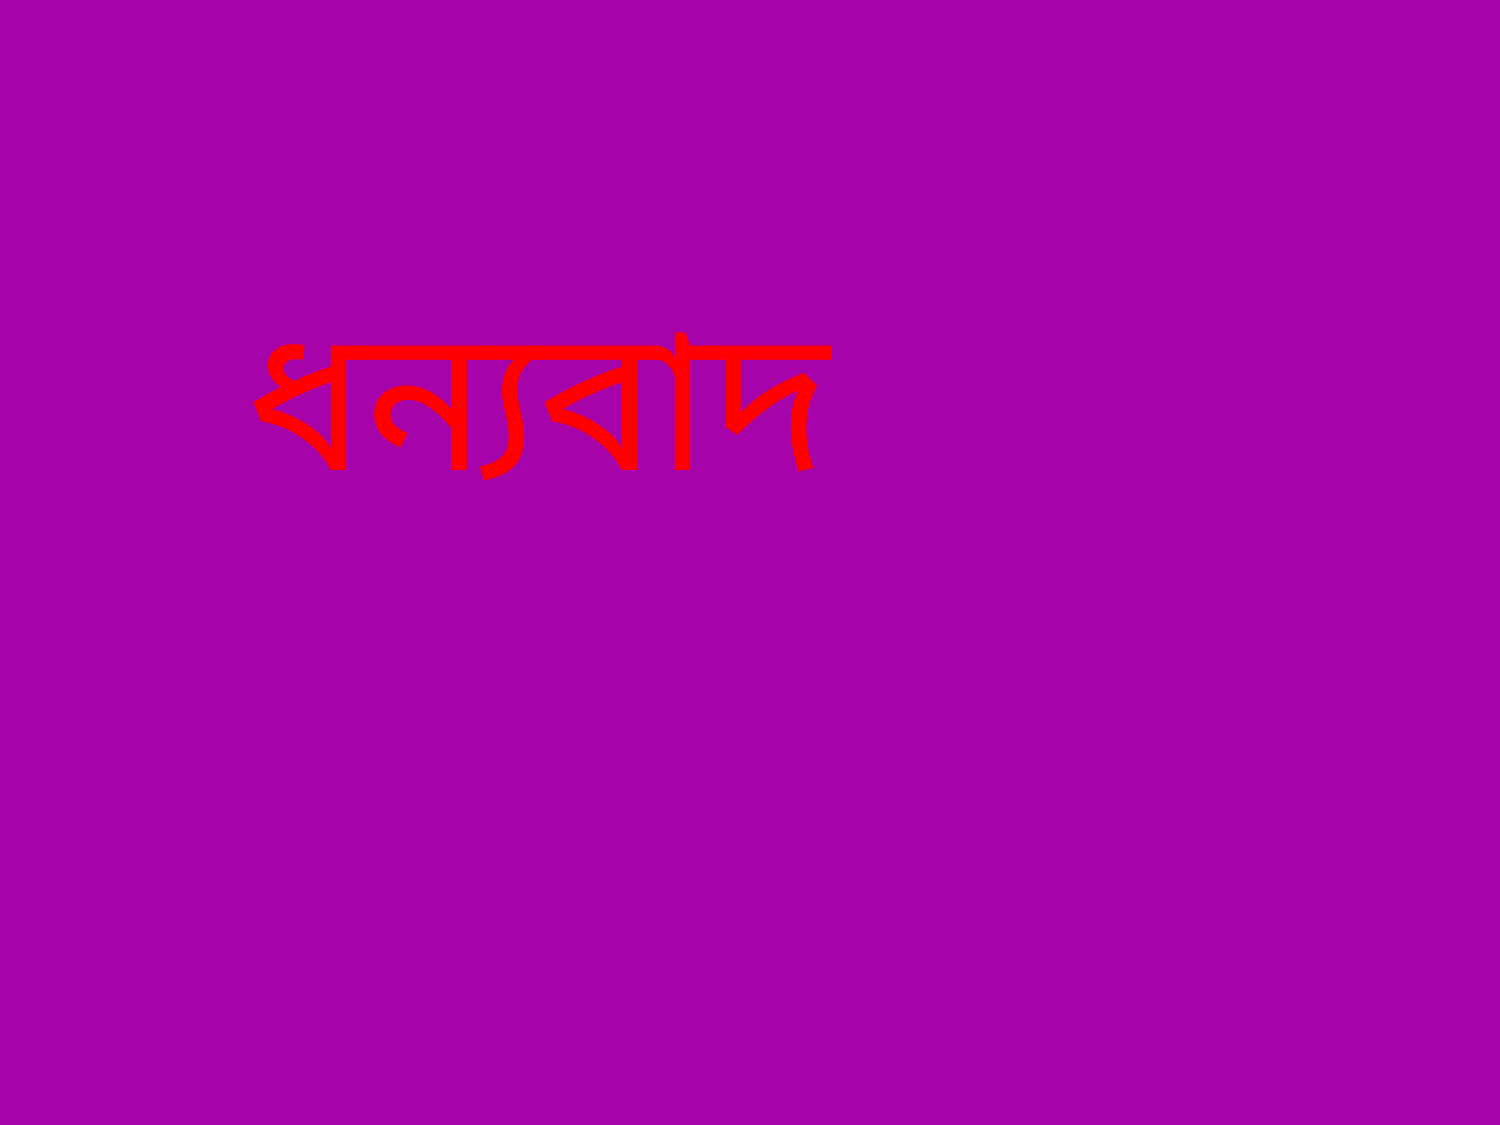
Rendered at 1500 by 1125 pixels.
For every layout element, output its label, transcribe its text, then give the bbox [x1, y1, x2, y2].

list ধন্যবাদ [75, 262, 1425, 1005]
